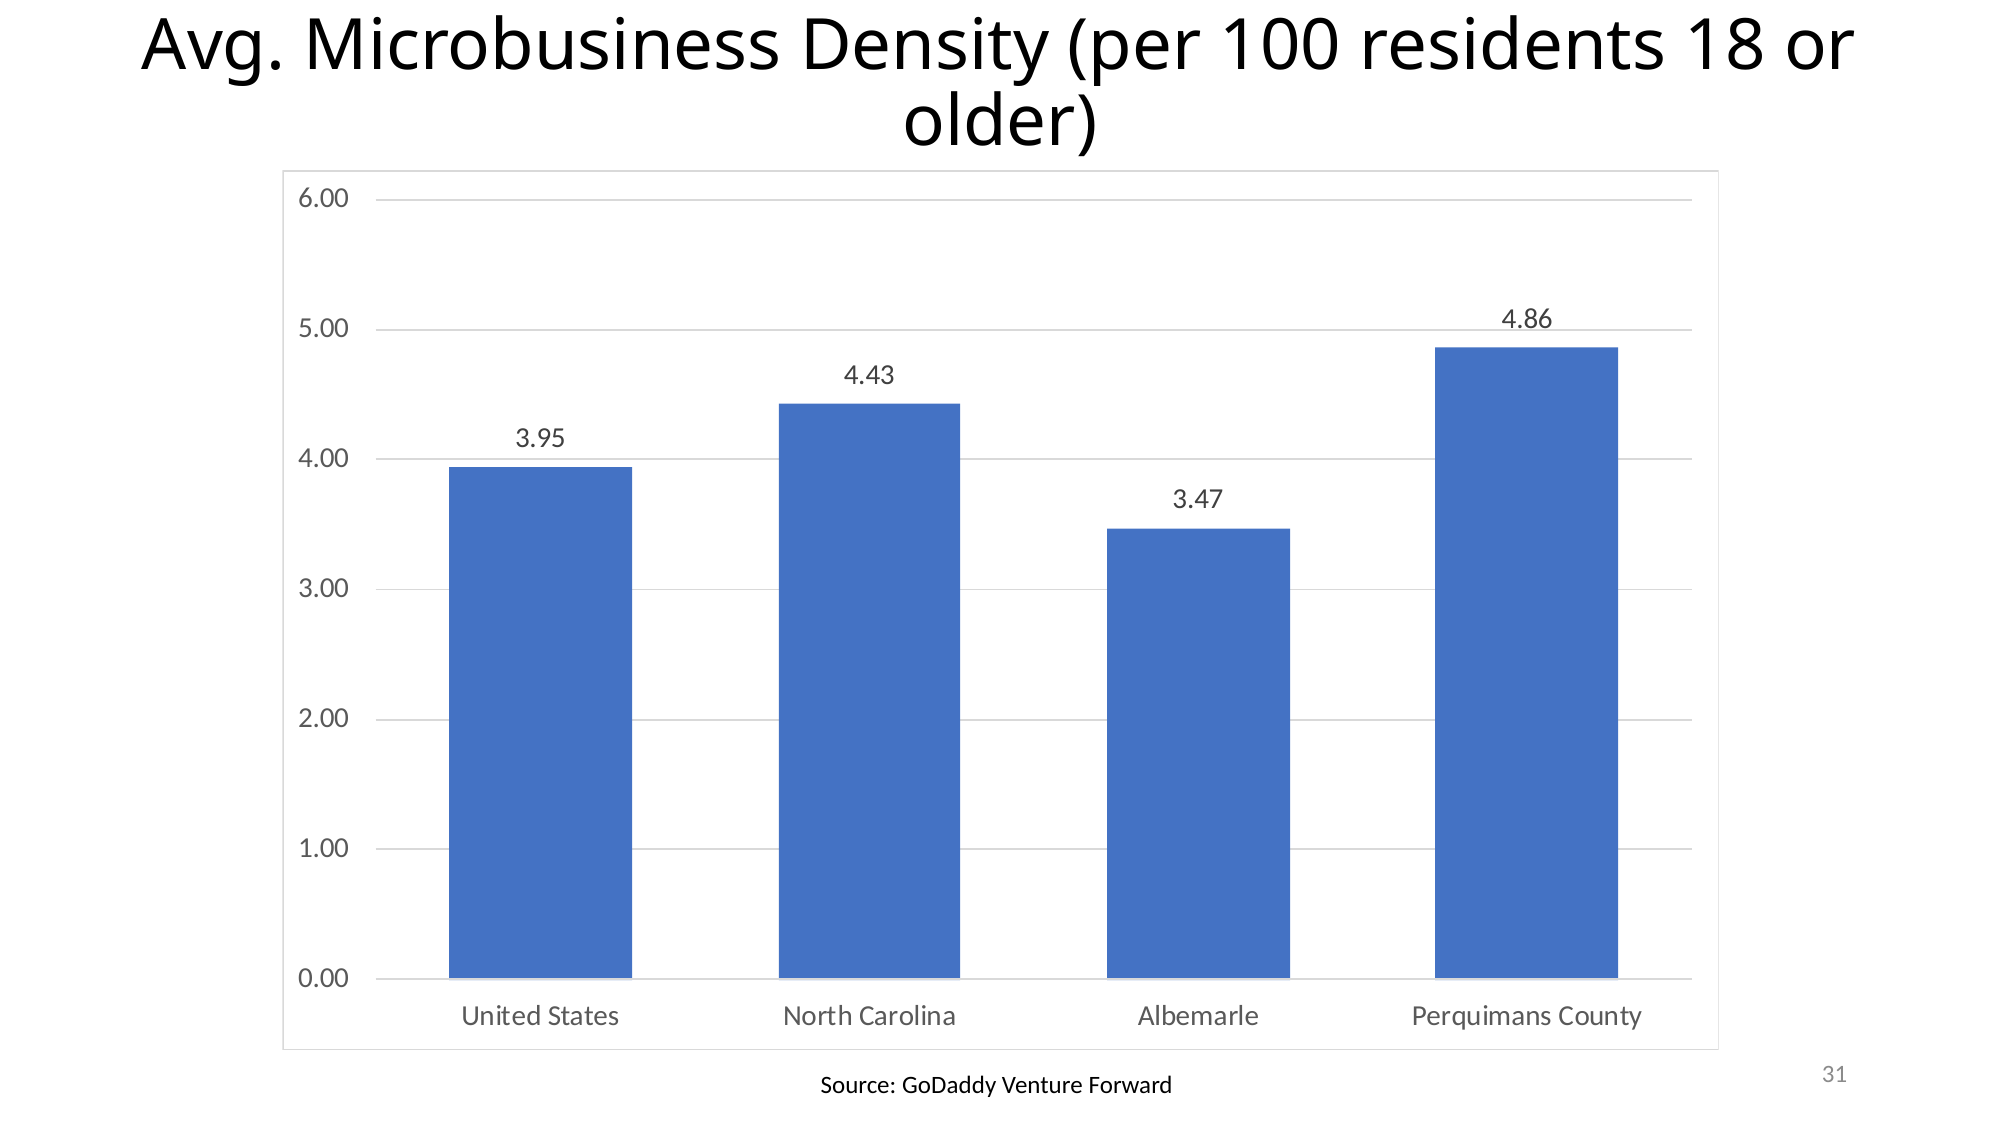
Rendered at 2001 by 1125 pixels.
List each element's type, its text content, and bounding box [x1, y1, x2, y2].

slide_number 31 [1412, 1042, 1863, 1103]
picture [281, 168, 1719, 1050]
title Avg. Microbusiness Density (per 100 residents 18 or older) [24, 0, 1975, 169]
text_box Source: GoDaddy Venture Forward [805, 1061, 1195, 1106]
